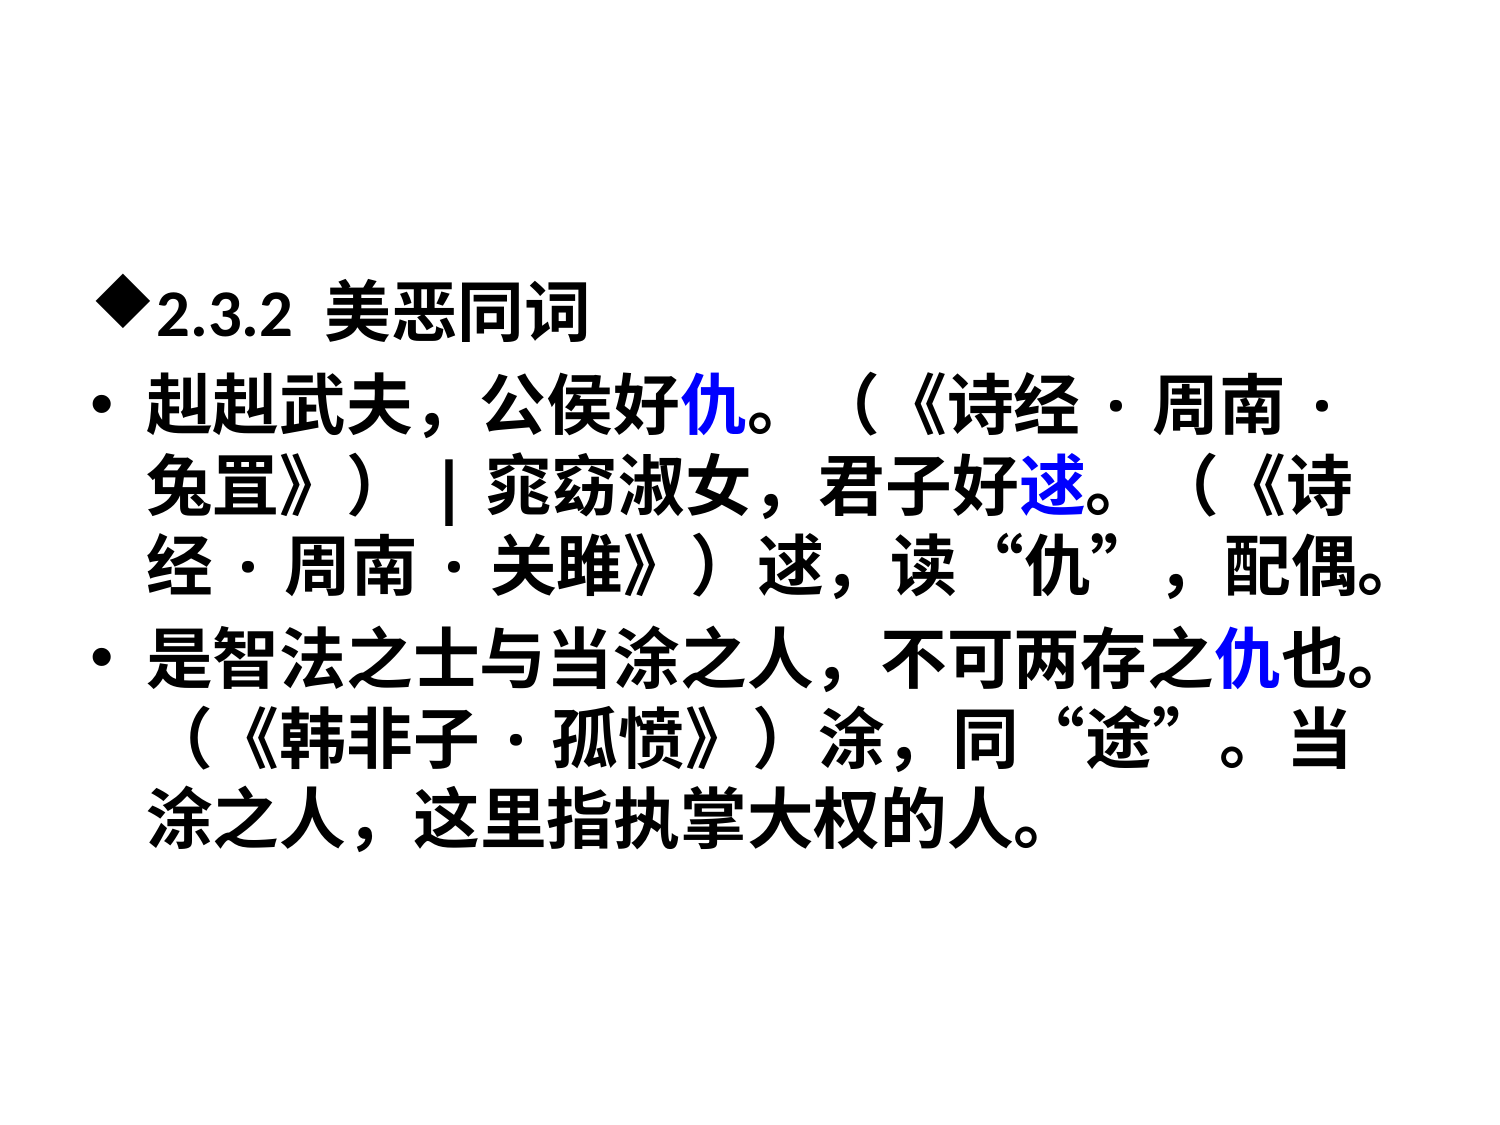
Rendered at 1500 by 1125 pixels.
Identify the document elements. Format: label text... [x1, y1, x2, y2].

list 2.3.2 美恶同词 赳赳武夫，公侯好仇。（《诗经·周南·兔罝》）|窕窈淑女，君子好逑。（《诗经·周南·关雎》）逑，读“仇”，配偶。 是智法之士与当涂之人，不可两存之仇也。（《韩非子·孤愤》）涂，同“途”。当涂之人，这里指执掌大权的人。 [75, 262, 1425, 1005]
